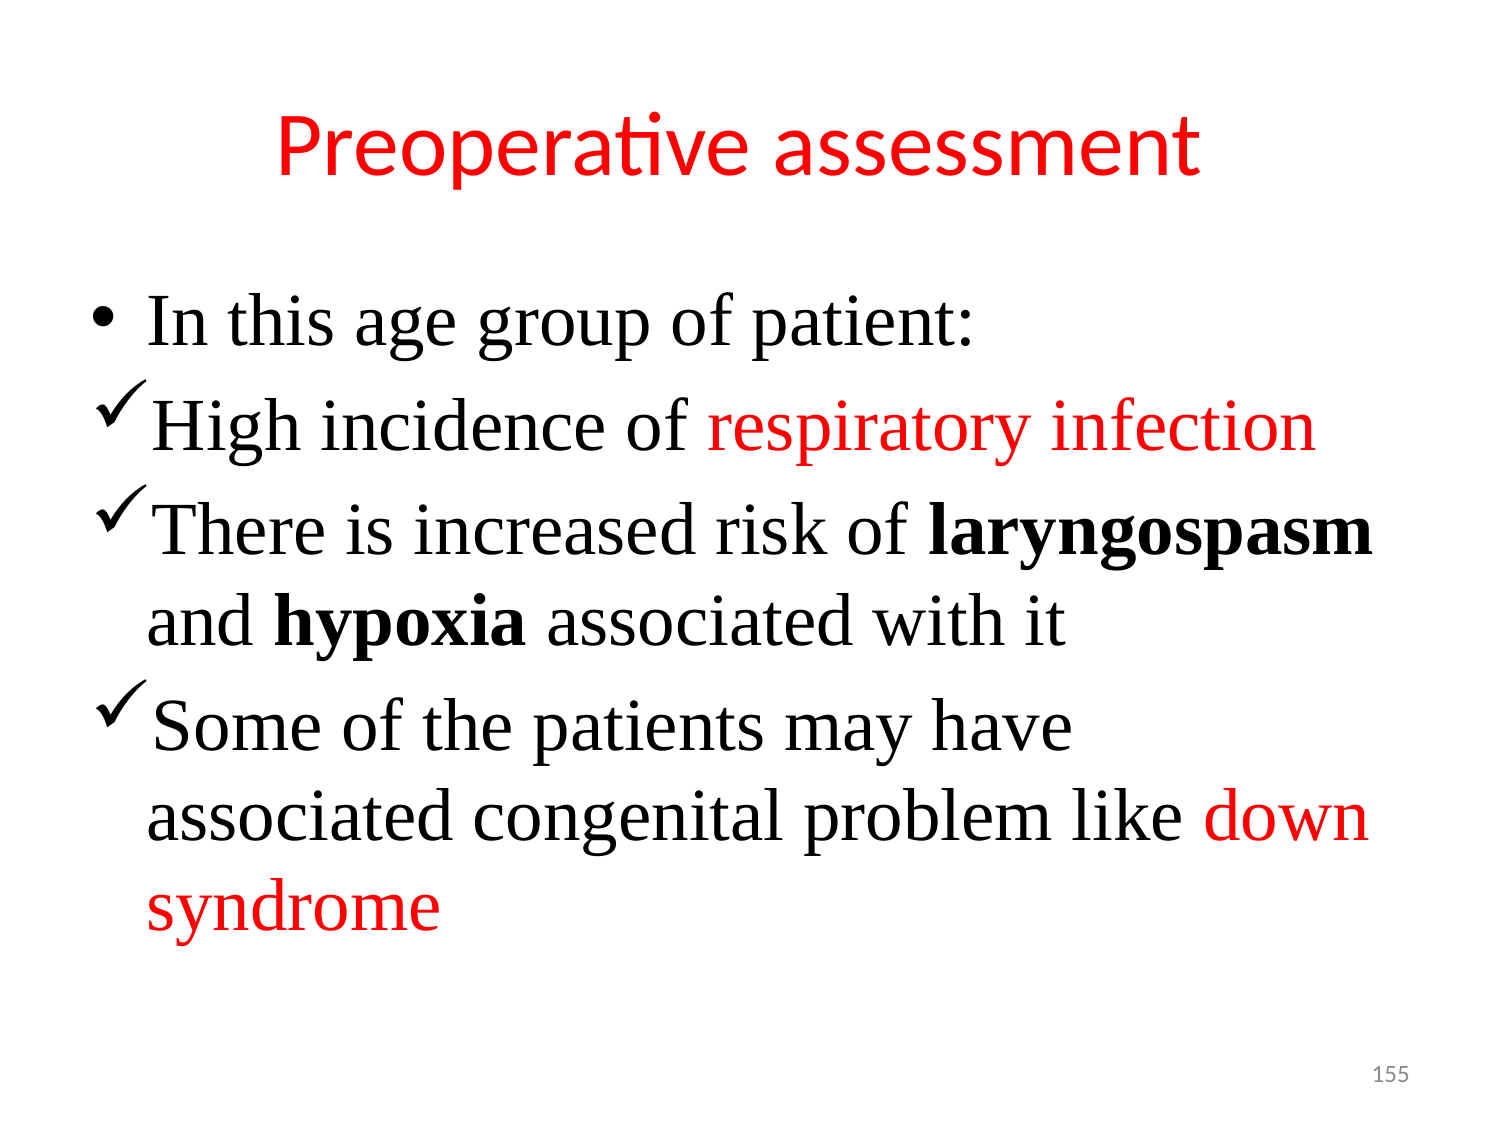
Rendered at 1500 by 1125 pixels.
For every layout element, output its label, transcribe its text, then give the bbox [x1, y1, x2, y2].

list In this age group of patient: High incidence of respiratory infection There is increased risk of laryngospasm and hypoxia associated with it Some of the patients may have associated congenital problem like down syndrome [75, 262, 1425, 1005]
slide_number 155 [1074, 1042, 1425, 1103]
title Preoperative assessment [75, 45, 1425, 233]
